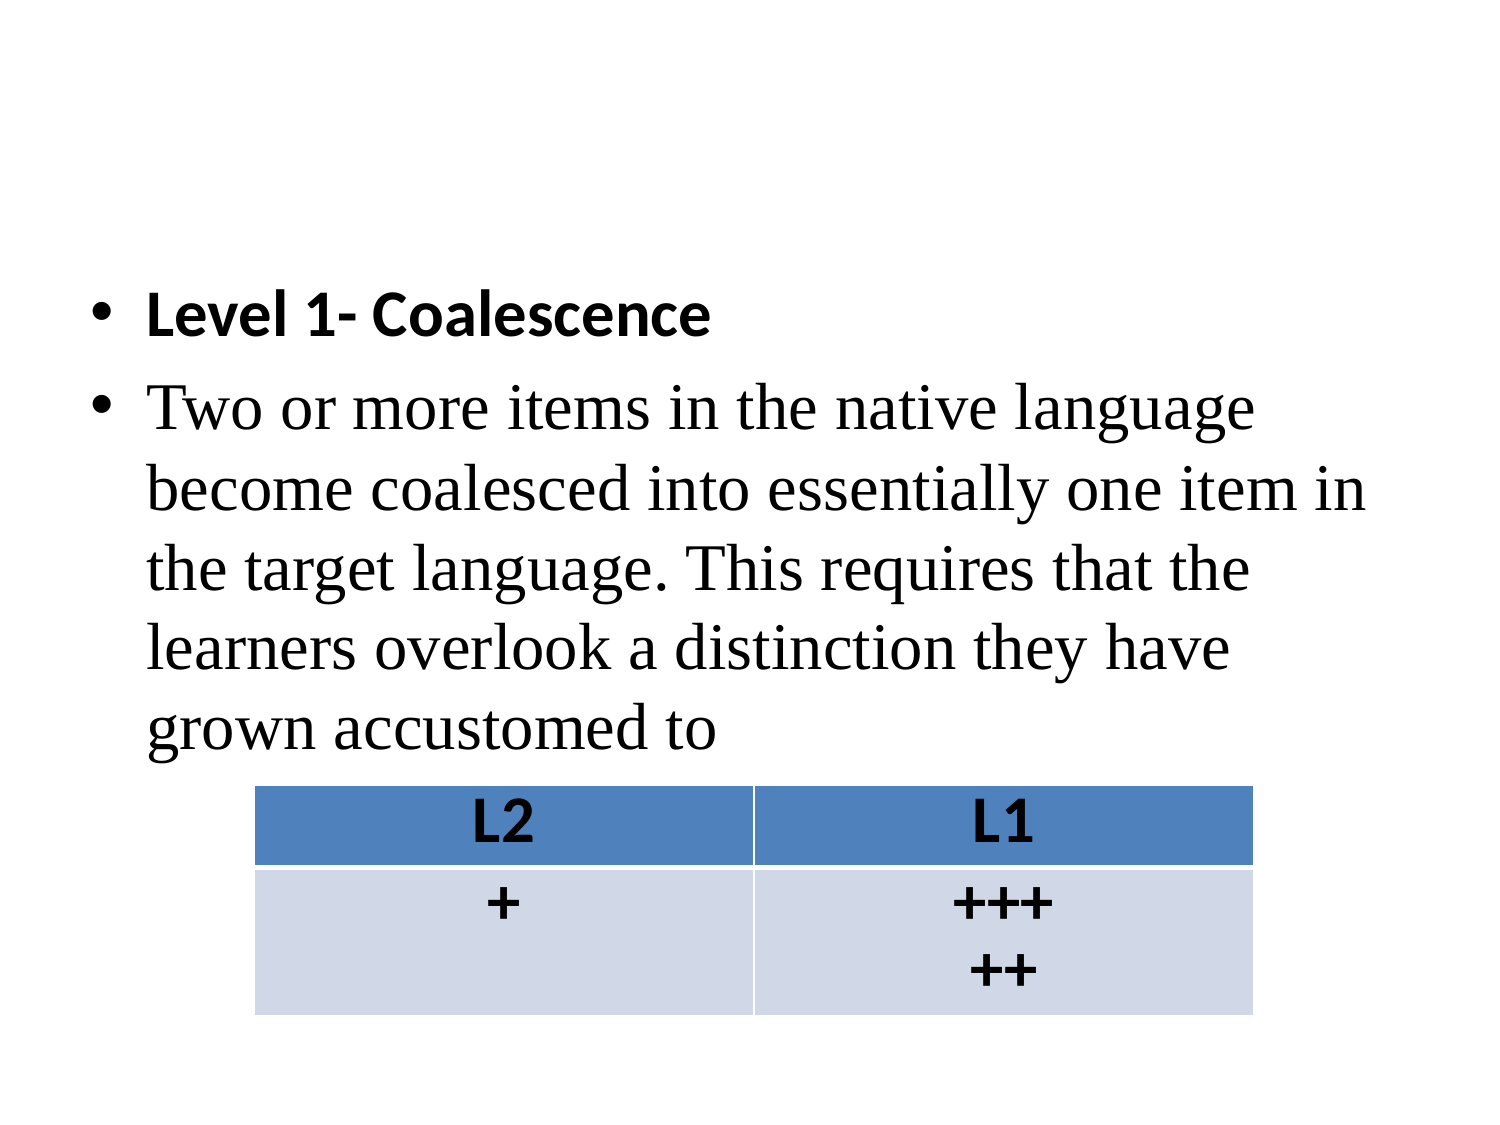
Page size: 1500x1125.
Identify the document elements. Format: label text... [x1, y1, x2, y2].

table_cell + [255, 870, 753, 1015]
list Level 1- Coalescence Two or more items in the native language become coalesced into essentially one item in the target language. This requires that the learners overlook a distinction they have grown accustomed to [75, 262, 1425, 1005]
table_cell +++ ++ [755, 870, 1253, 1015]
table_header L1 [755, 786, 1253, 865]
table_header L2 [255, 786, 753, 865]
